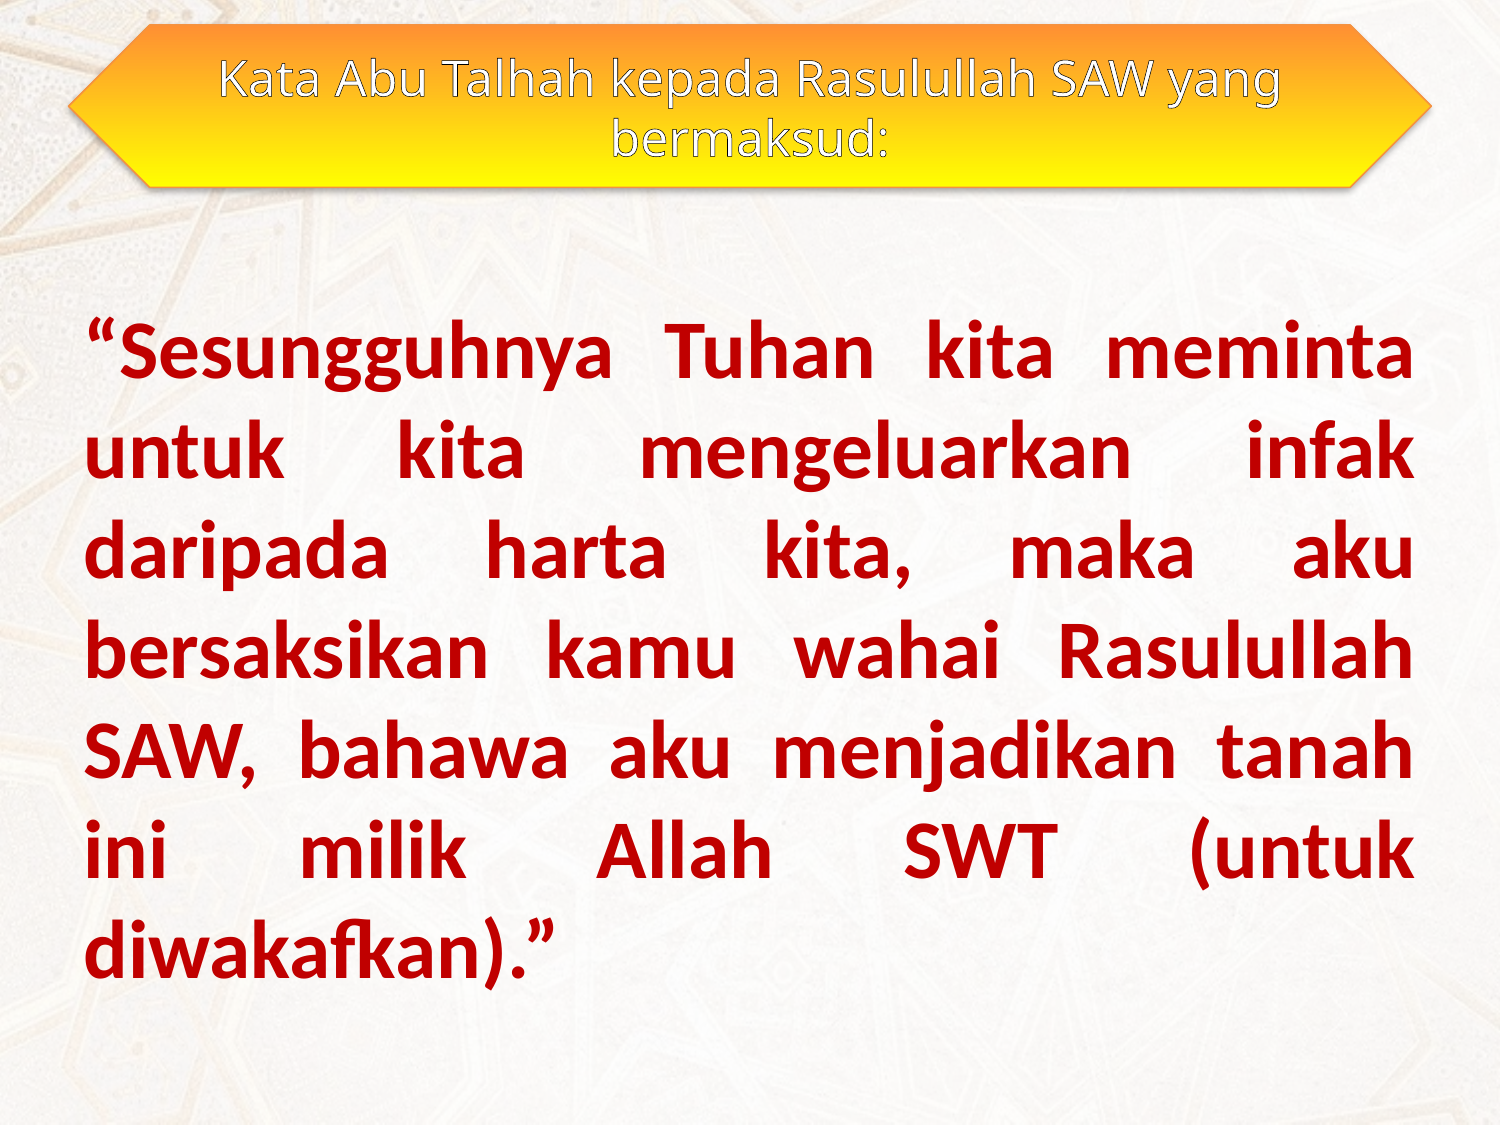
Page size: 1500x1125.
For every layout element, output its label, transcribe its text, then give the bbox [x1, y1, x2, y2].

text_box “Sesungguhnya Tuhan kita meminta untuk kita mengeluarkan infak daripada harta kita, maka aku bersaksikan kamu wahai Rasulullah SAW, bahawa aku menjadikan tanah ini milik Allah SWT (untuk diwakafkan).” [68, 287, 1432, 1003]
text_box Kata Abu Talhah kepada Rasulullah SAW yang bermaksud: [67, 24, 1432, 189]
